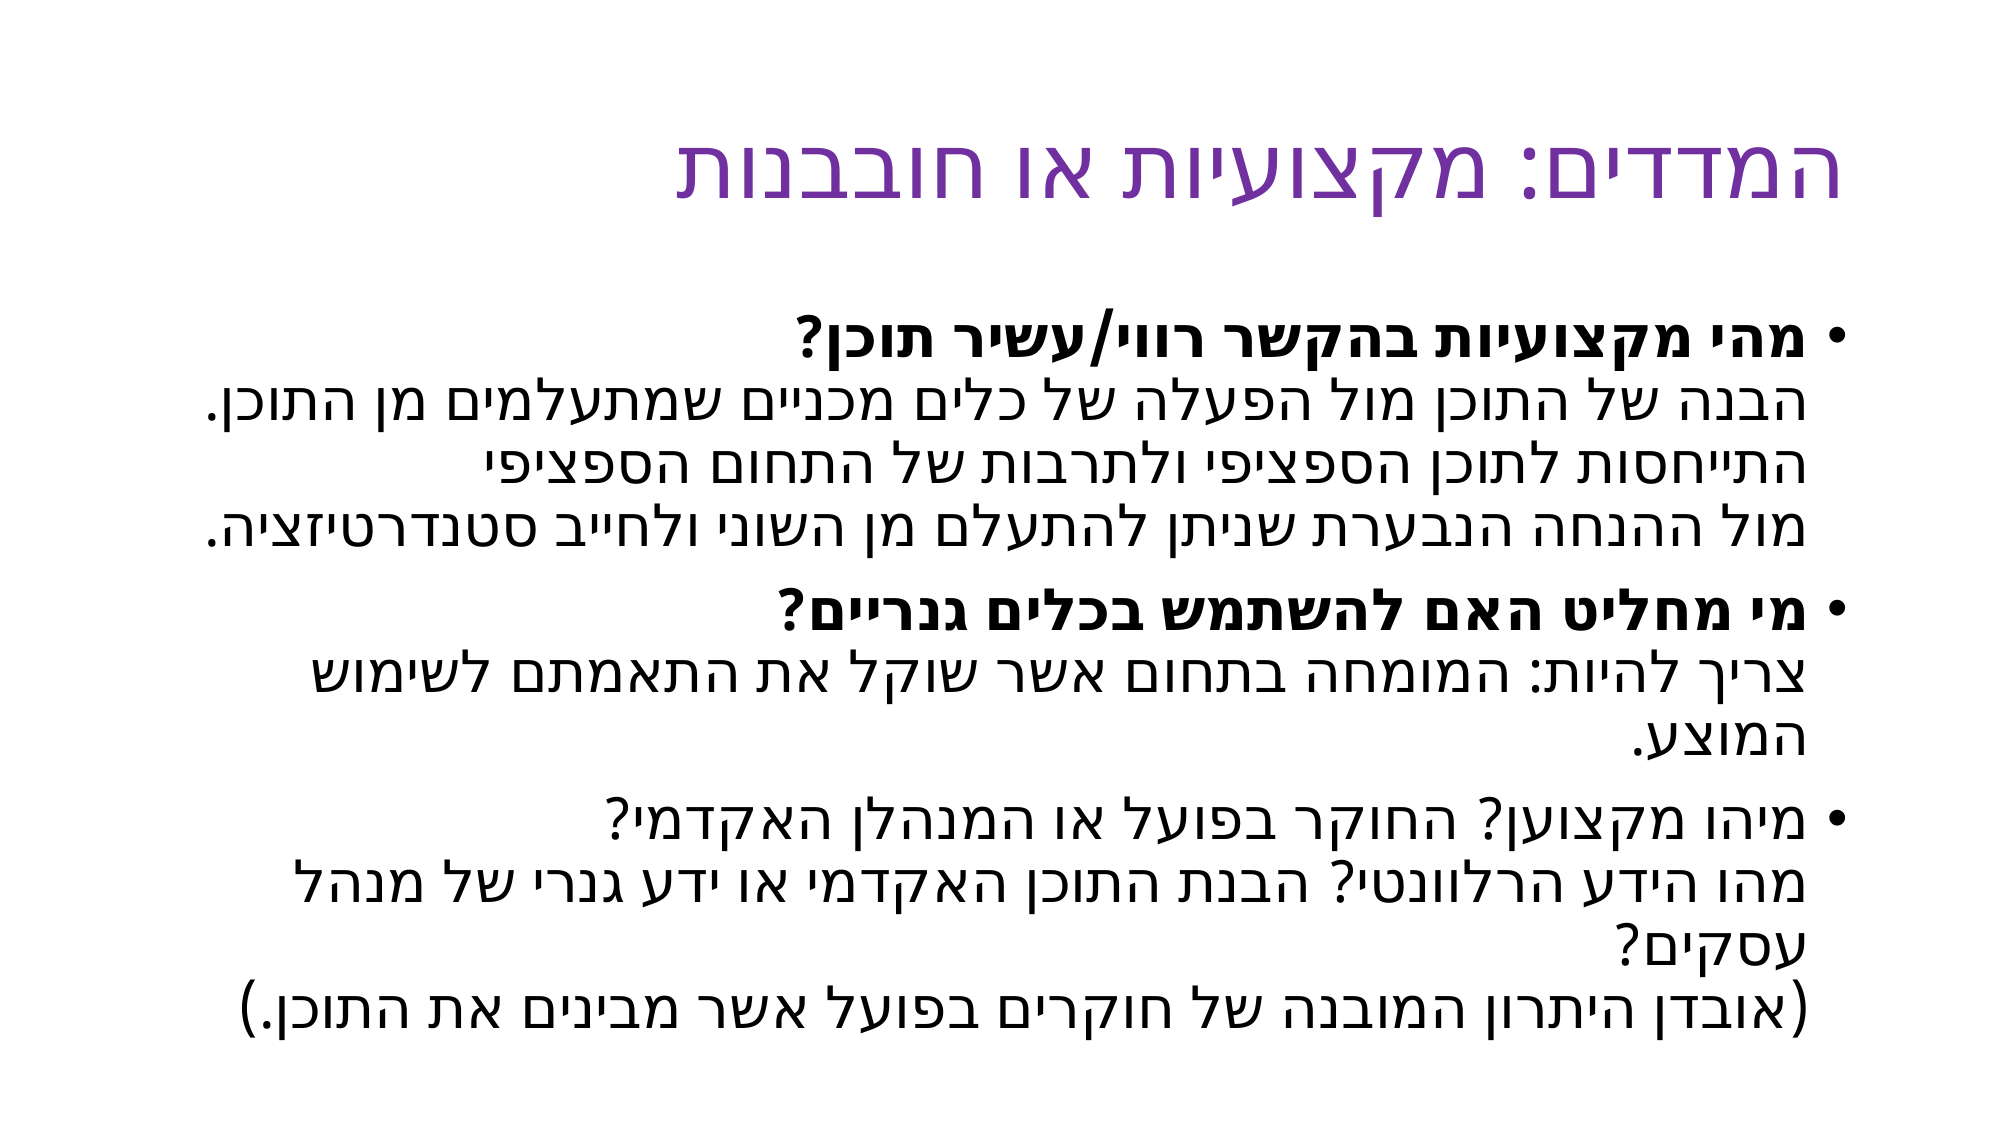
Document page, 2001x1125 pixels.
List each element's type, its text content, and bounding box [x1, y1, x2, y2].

list מהי מקצועיות בהקשר רווי/עשיר תוכן? הבנה של התוכן מול הפעלה של כלים מכניים שמתעלמים מן התוכן. התייחסות לתוכן הספציפי ולתרבות של התחום הספציפי מול ההנחה הנבערת שניתן להתעלם מן השוני ולחייב סטנדרטיזציה. מי מחליט האם להשתמש בכלים גנריים? צריך להיות: המומחה בתחום אשר שוקל את התאמתם לשימוש המוצע. מיהו מקצוען? החוקר בפועל או המנהלן האקדמי? מהו הידע הרלוונטי? הבנת התוכן האקדמי או ידע גנרי של מנהל עסקים? (אובדן היתרון המובנה של חוקרים בפועל אשר מבינים את התוכן.) [137, 299, 1863, 1014]
title המדדים: מקצועיות או חובבנות [137, 59, 1863, 278]
